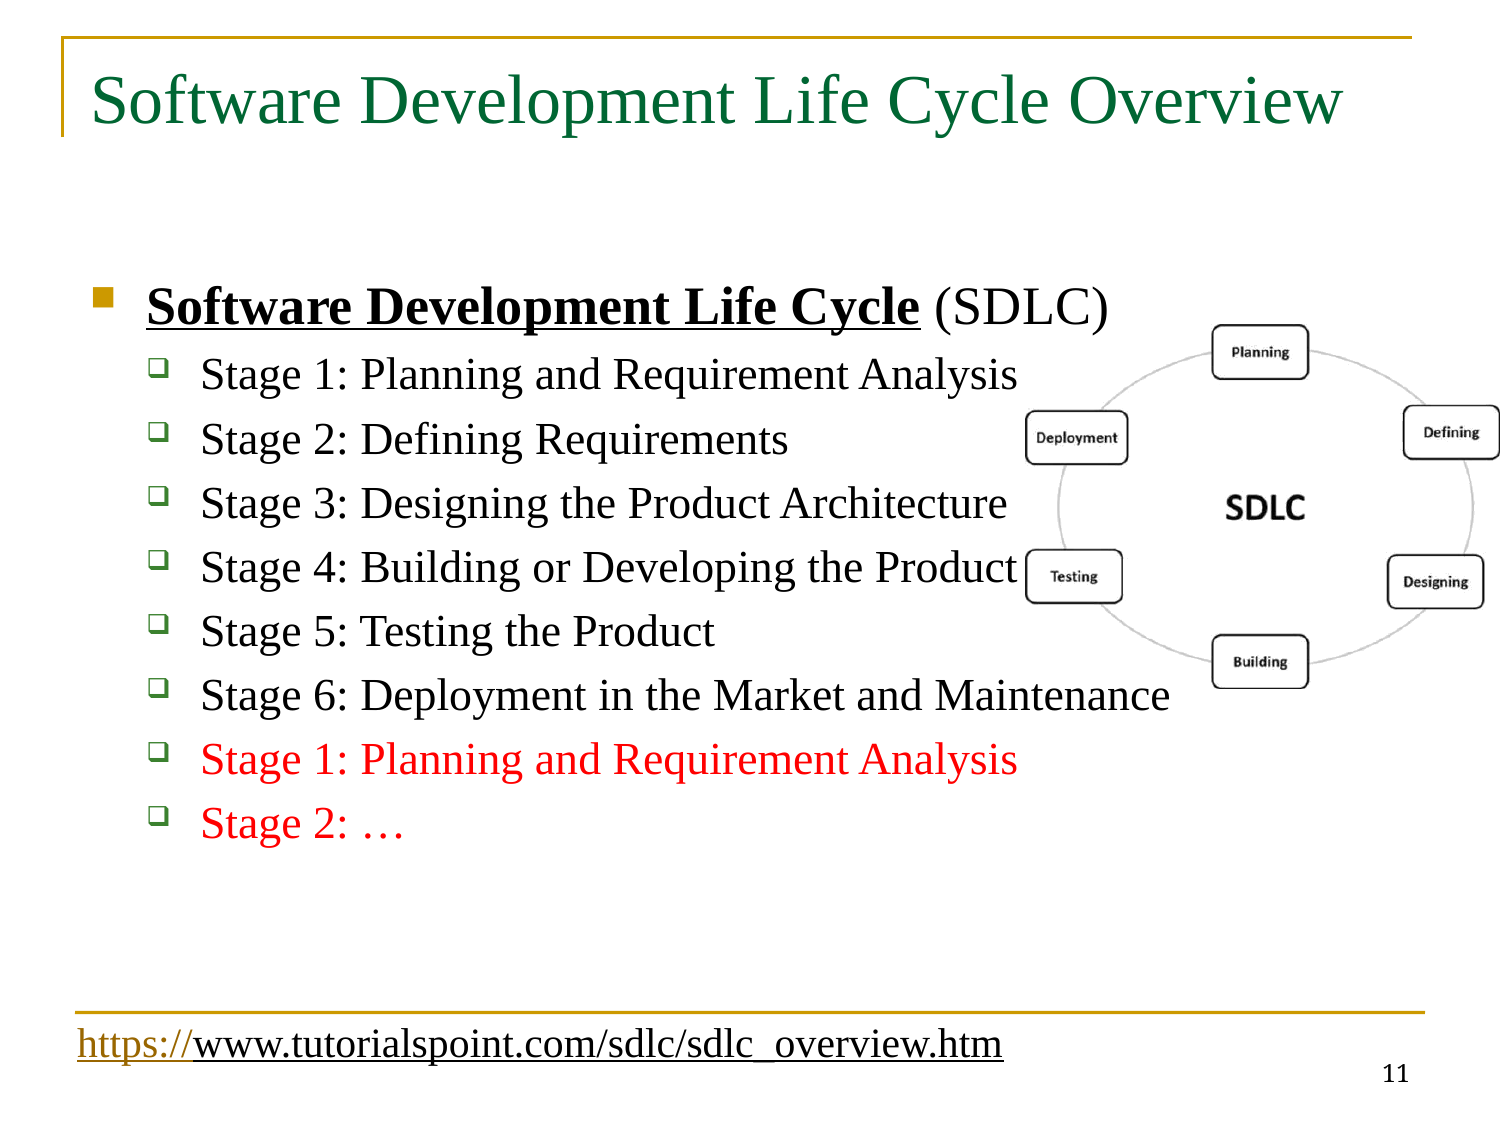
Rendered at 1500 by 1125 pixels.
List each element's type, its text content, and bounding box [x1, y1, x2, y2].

text_box https://www.tutorialspoint.com/sdlc/sdlc_overview.htm [62, 1008, 1413, 1074]
title Software Development Life Cycle Overview [75, 45, 1425, 233]
picture [1024, 324, 1500, 689]
list Software Development Life Cycle (SDLC) Stage 1: Planning and Requirement Analysis Stage 2: Defining Requirements Stage 3: Designing the Product Architecture Stage 4: Building or Developing the Product Stage 5: Testing the Product Stage 6: Deployment in the Market and Maintenance Stage 1: Planning and Requirement Analysis Stage 2: … [75, 262, 1425, 1006]
slide_number 11 [1074, 1024, 1425, 1100]
